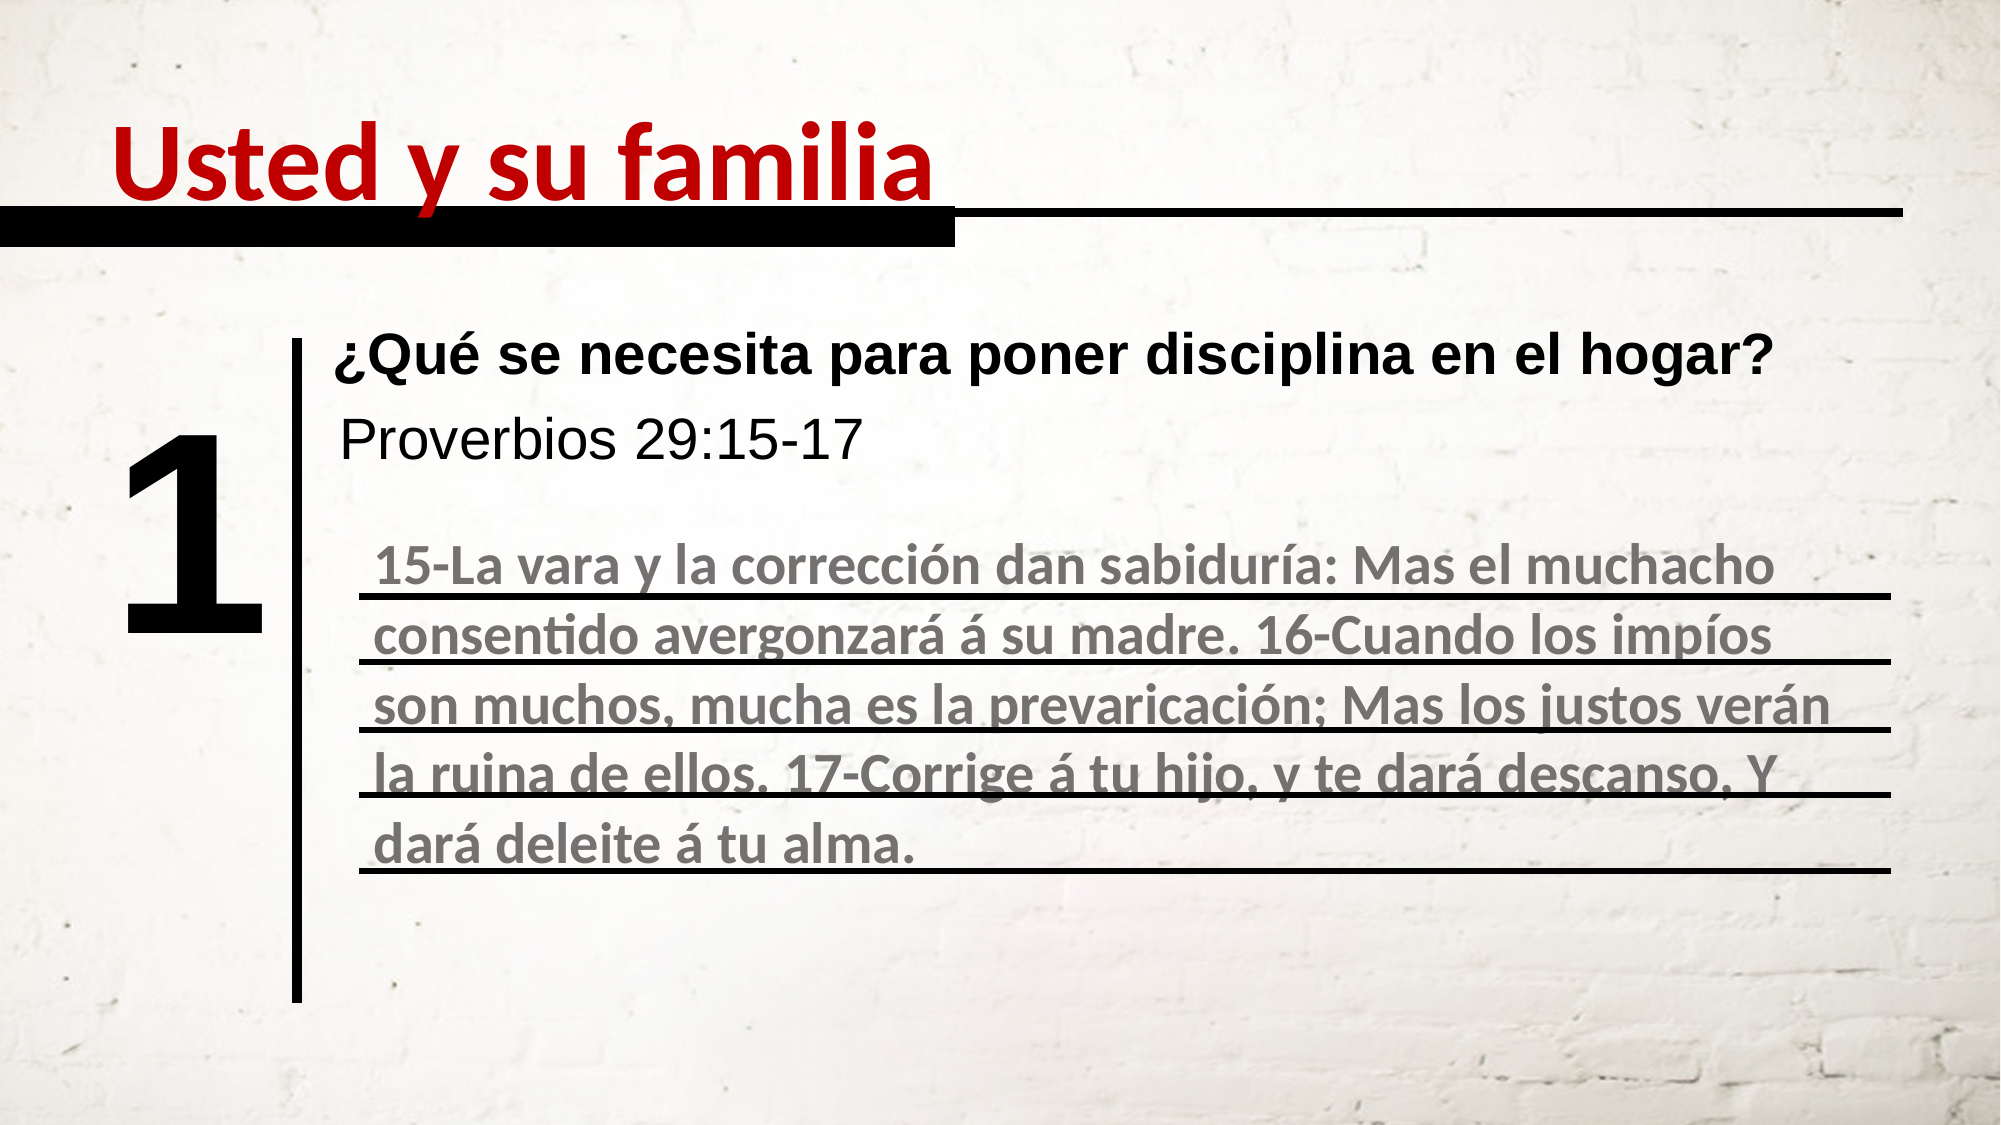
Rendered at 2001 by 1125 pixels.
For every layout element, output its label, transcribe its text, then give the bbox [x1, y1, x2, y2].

text_box Usted y su familia [96, 80, 1160, 231]
text_box 15-La vara y la corrección dan sabiduría: Mas el muchacho consentido avergonzará á su madre. 16-Cuando los impíos son muchos, mucha es la prevaricación; Mas los justos verán la ruina de ellos. 17-Corrige á tu hijo, y te dará descanso, Y dará deleite á tu alma. [358, 662, 1868, 727]
text_box ¿Qué se necesita para poner disciplina en el hogar? [317, 308, 1868, 394]
text_box 15-La vara y la corrección dan sabiduría: Mas el muchacho consentido avergonzará á su madre. 16-Cuando los impíos son muchos, mucha es la prevaricación; Mas los justos verán la ruina de ellos. 17-Corrige á tu hijo, y te dará descanso, Y dará deleite á tu alma. [358, 518, 1868, 593]
text_box [0, 206, 955, 247]
text_box 15-La vara y la corrección dan sabiduría: Mas el muchacho consentido avergonzará á su madre. 16-Cuando los impíos son muchos, mucha es la prevaricación; Mas los justos verán la ruina de ellos. 17-Corrige á tu hijo, y te dará descanso, Y dará deleite á tu alma. [358, 730, 1868, 792]
text_box 15-La vara y la corrección dan sabiduría: Mas el muchacho consentido avergonzará á su madre. 16-Cuando los impíos son muchos, mucha es la prevaricación; Mas los justos verán la ruina de ellos. 17-Corrige á tu hijo, y te dará descanso, Y dará deleite á tu alma. [358, 871, 1868, 883]
picture [0, 0, 2001, 1125]
text_box 1 [96, 338, 292, 698]
text_box 15-La vara y la corrección dan sabiduría: Mas el muchacho consentido avergonzará á su madre. 16-Cuando los impíos son muchos, mucha es la prevaricación; Mas los justos verán la ruina de ellos. 17-Corrige á tu hijo, y te dará descanso, Y dará deleite á tu alma. [358, 597, 1868, 659]
text_box Proverbios 29:15-17 [324, 394, 902, 479]
text_box 15-La vara y la corrección dan sabiduría: Mas el muchacho consentido avergonzará á su madre. 16-Cuando los impíos son muchos, mucha es la prevaricación; Mas los justos verán la ruina de ellos. 17-Corrige á tu hijo, y te dará descanso, Y dará deleite á tu alma. [358, 795, 1868, 868]
